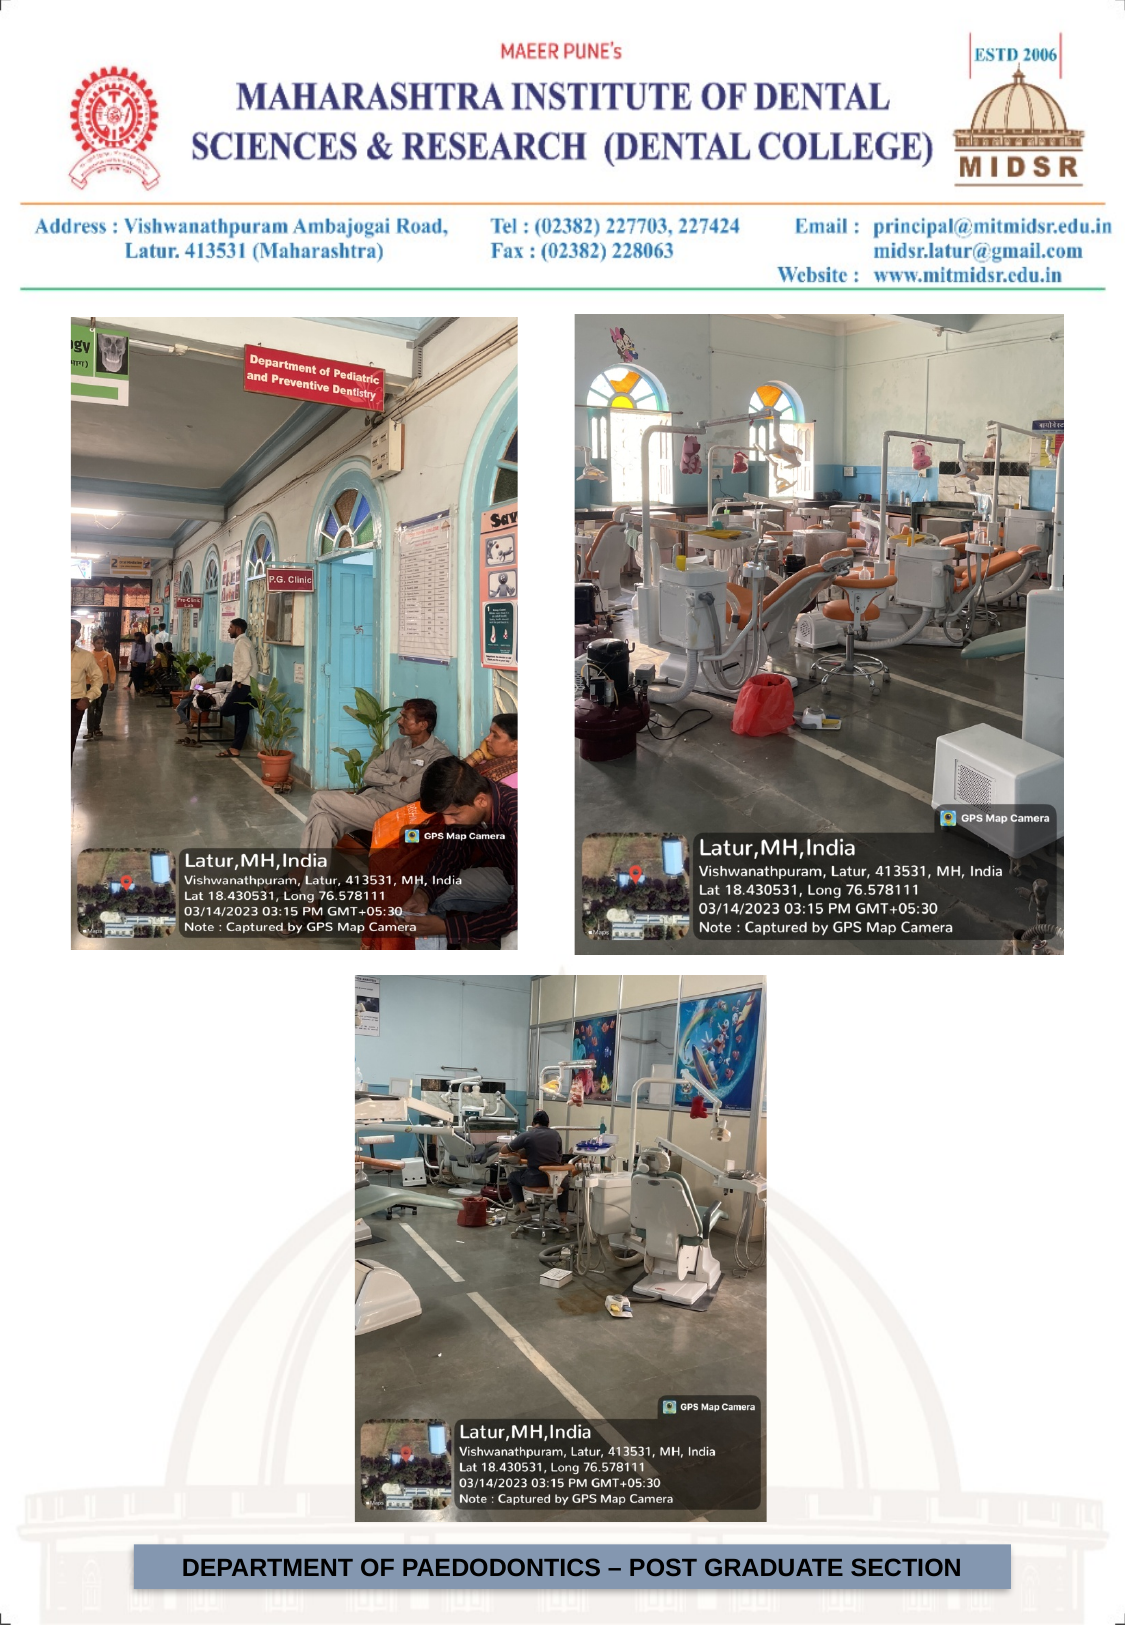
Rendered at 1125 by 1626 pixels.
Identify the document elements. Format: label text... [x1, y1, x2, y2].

picture [0, 0, 1125, 1625]
text_box DEPARTMENT OF PAEDODONTICS – POST GRADUATE SECTION [133, 1544, 1011, 1589]
